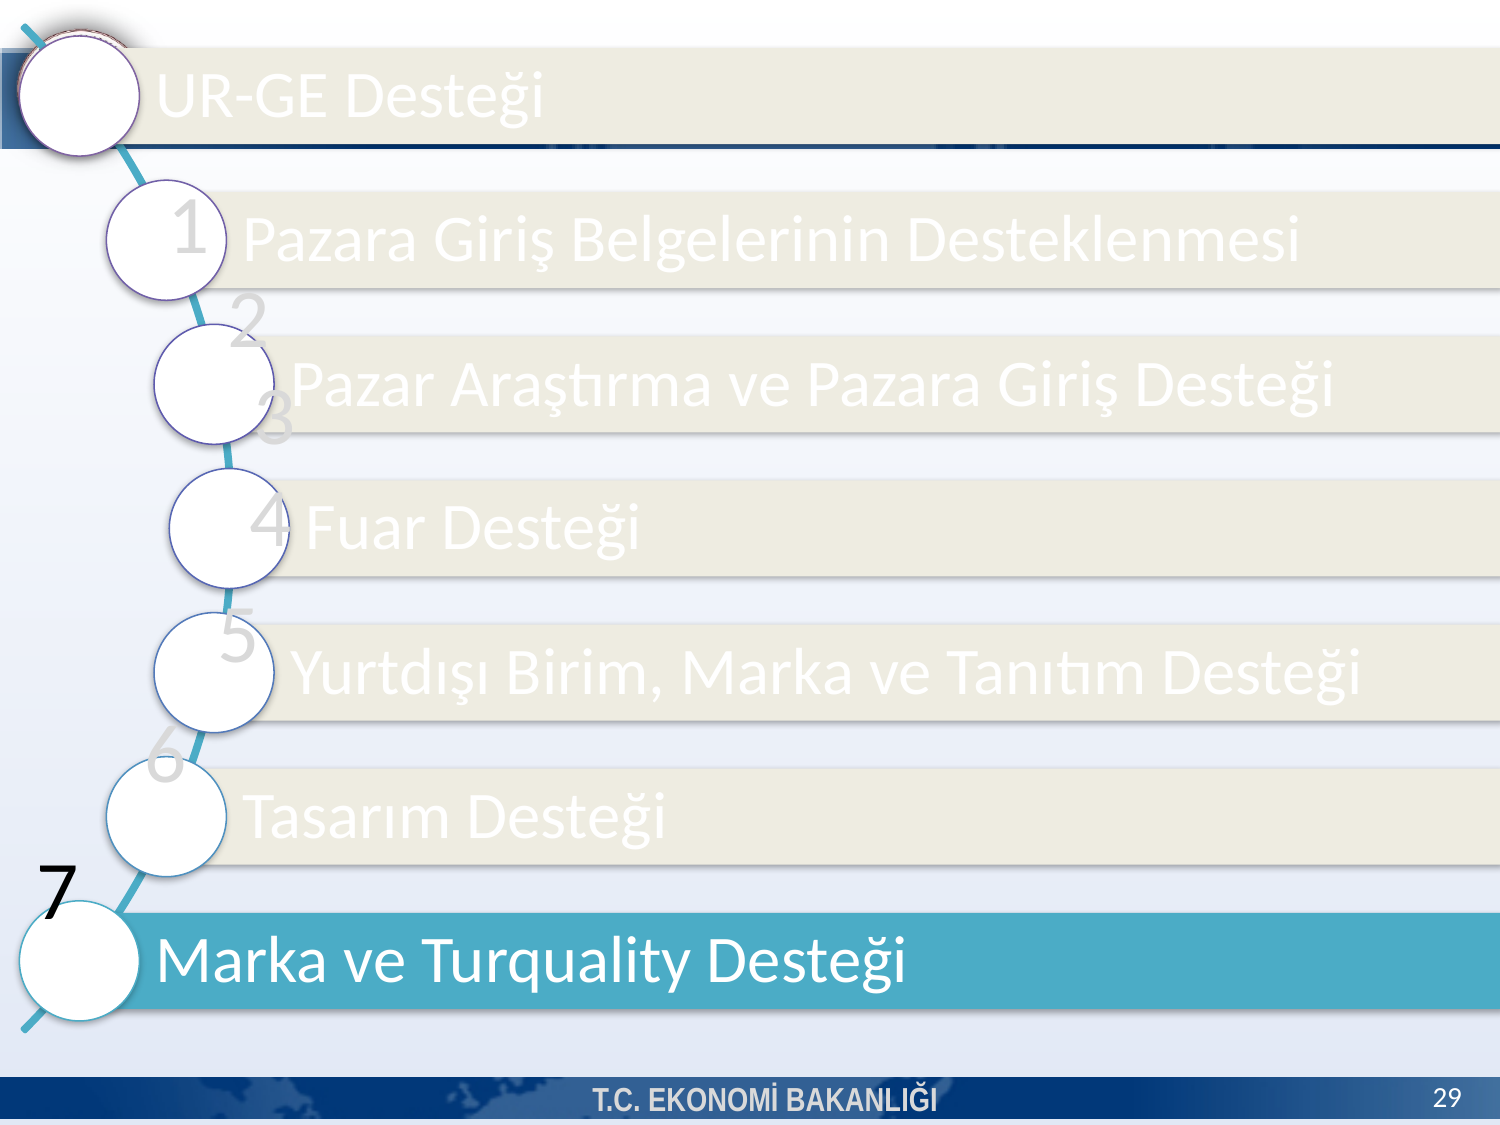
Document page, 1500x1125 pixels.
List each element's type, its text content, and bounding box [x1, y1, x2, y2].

slide_number 29 [1400, 1070, 1495, 1112]
text_box T.C. EKONOMİ BAKANLIĞI [299, 1070, 1231, 1112]
picture [0, 17, 4, 163]
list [4, 0, 1500, 1058]
picture [0, 1077, 1500, 1119]
